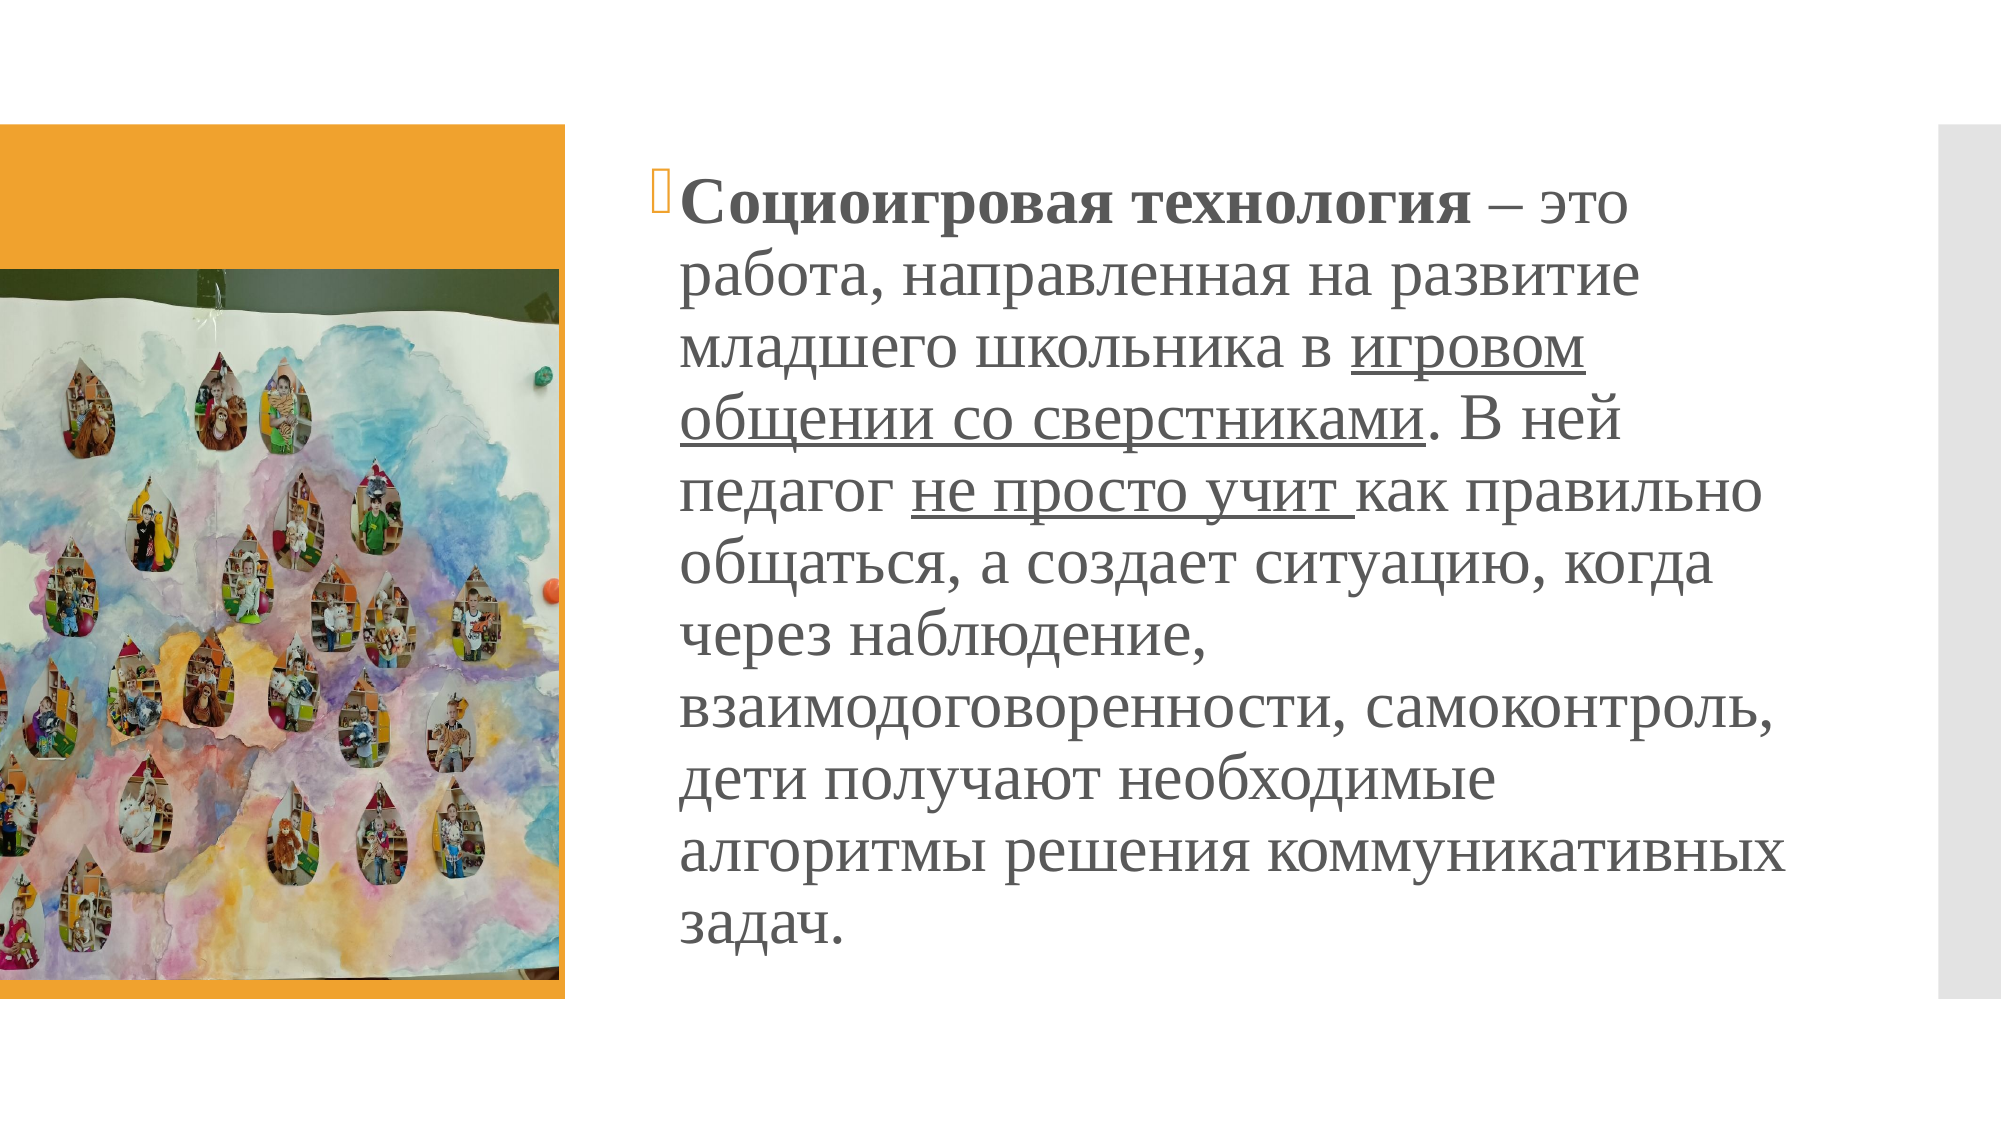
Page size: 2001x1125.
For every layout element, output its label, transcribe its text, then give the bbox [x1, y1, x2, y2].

picture [0, 268, 559, 980]
list Социоигровая технология – это работа, направленная на развитие младшего школьника в игровом общении со сверстниками. В ней педагог не просто учит как правильно общаться, а создает ситуацию, когда через наблюдение, взаимодоговоренности, самоконтроль, дети получают необходимые алгоритмы решения коммуникативных задач. [634, 141, 1835, 982]
